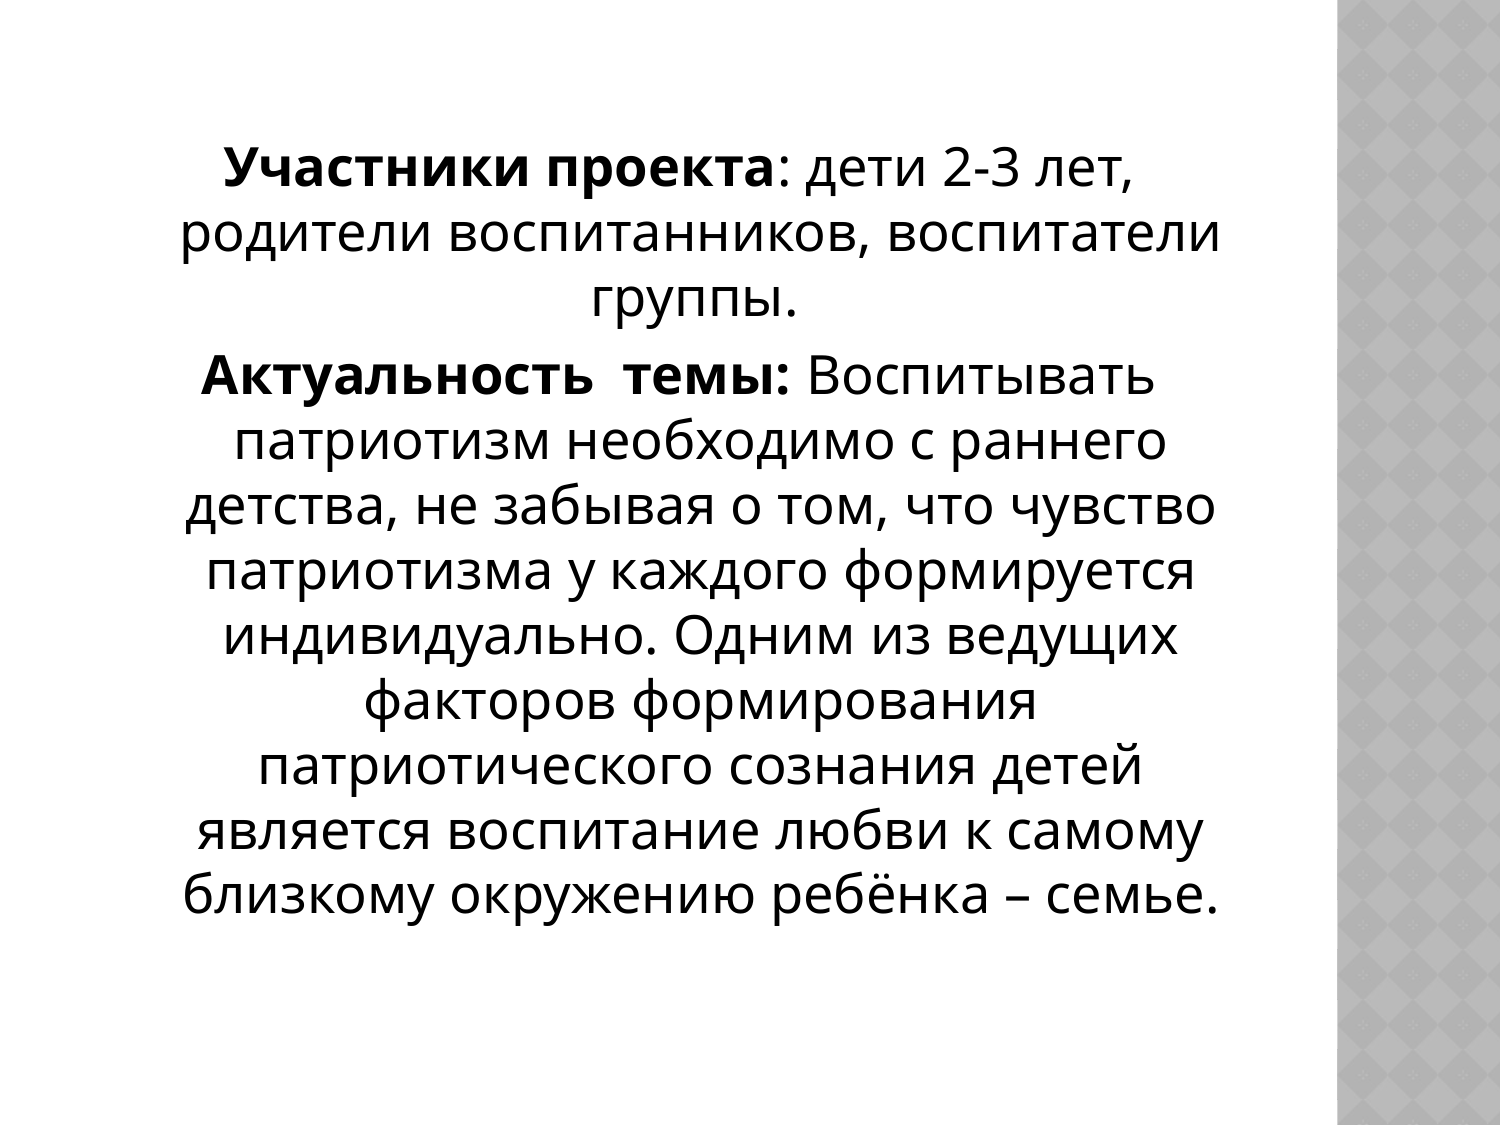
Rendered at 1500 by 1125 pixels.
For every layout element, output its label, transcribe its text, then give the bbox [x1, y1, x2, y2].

list Участники проекта: дети 2-3 лет, родители воспитанников, воспитатели группы. Актуальность темы: Воспитывать патриотизм необходимо с раннего детства, не забывая о том, что чувство патриотизма у каждого формируется индивидуально. Одним из ведущих факторов формирования патриотического сознания детей является воспитание любви к самому близкому окружению ребёнка – семье. [100, 125, 1258, 1024]
